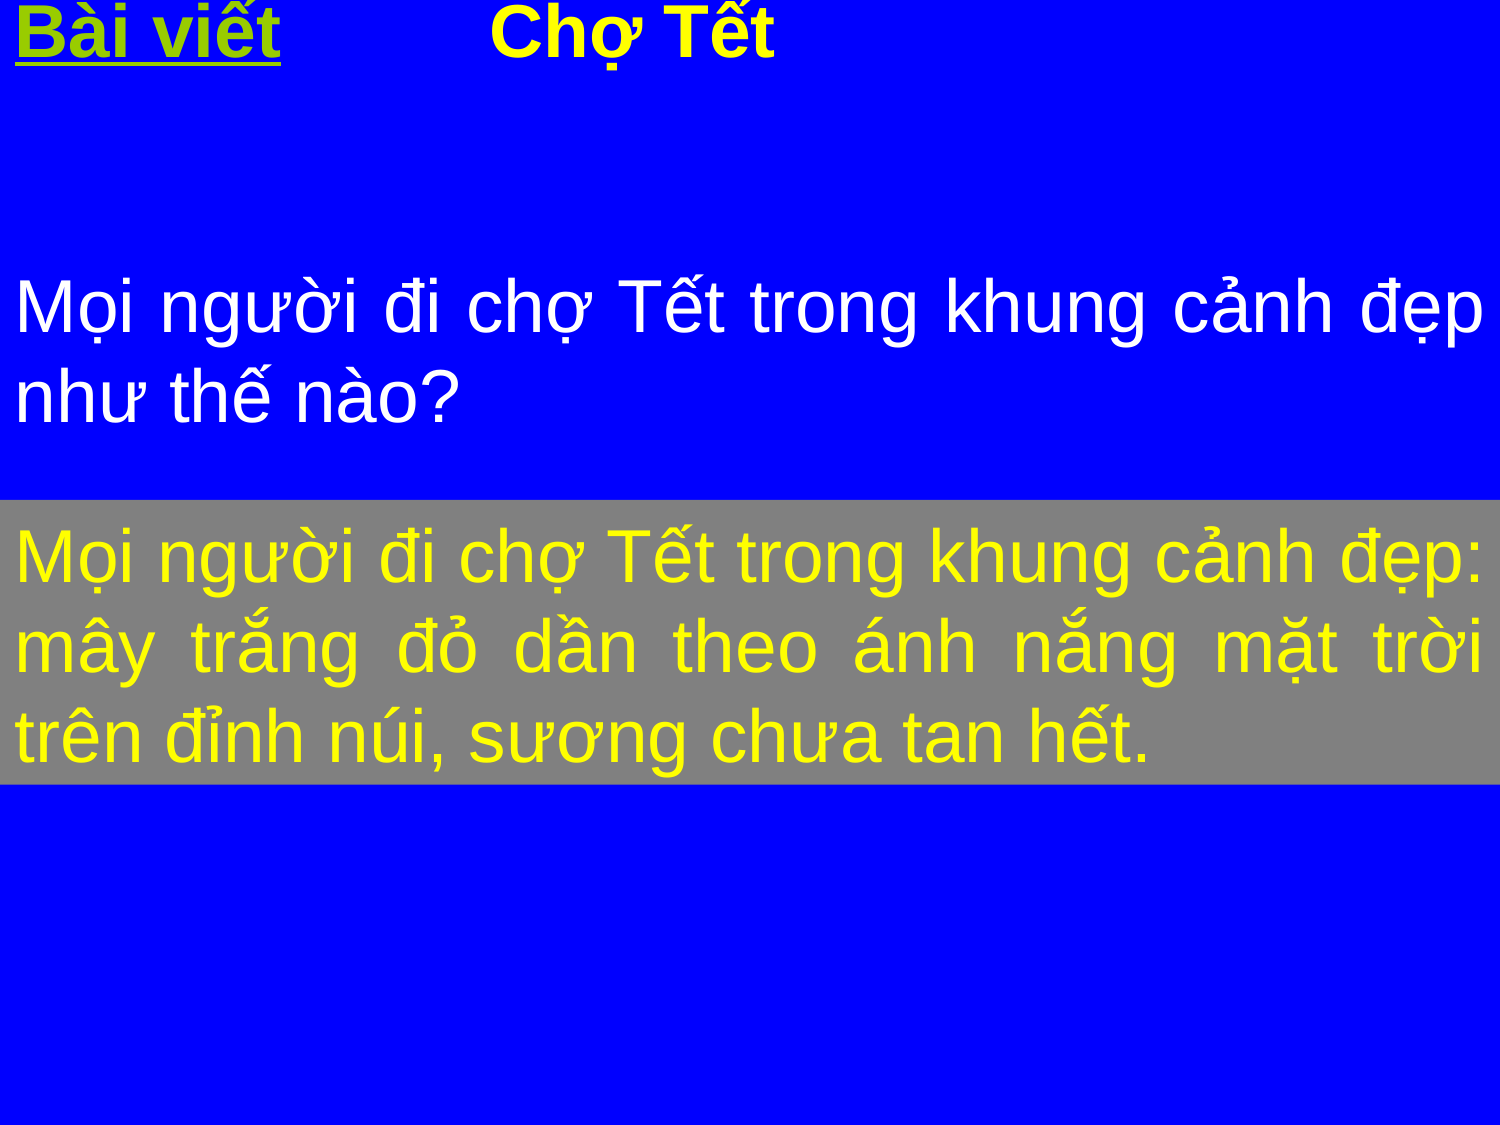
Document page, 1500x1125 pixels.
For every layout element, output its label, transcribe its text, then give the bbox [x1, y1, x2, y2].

text_box Bài viết [0, 0, 325, 80]
text_box Chợ Tết [474, 0, 863, 80]
text_box Mọi người đi chợ Tết trong khung cảnh đẹp: mây trắng đỏ dần theo ánh nắng mặt trời trên đỉnh núi, sương chưa tan hết. [0, 499, 1500, 785]
text_box Mọi người đi chợ Tết trong khung cảnh đẹp như thế nào? [0, 249, 1500, 445]
